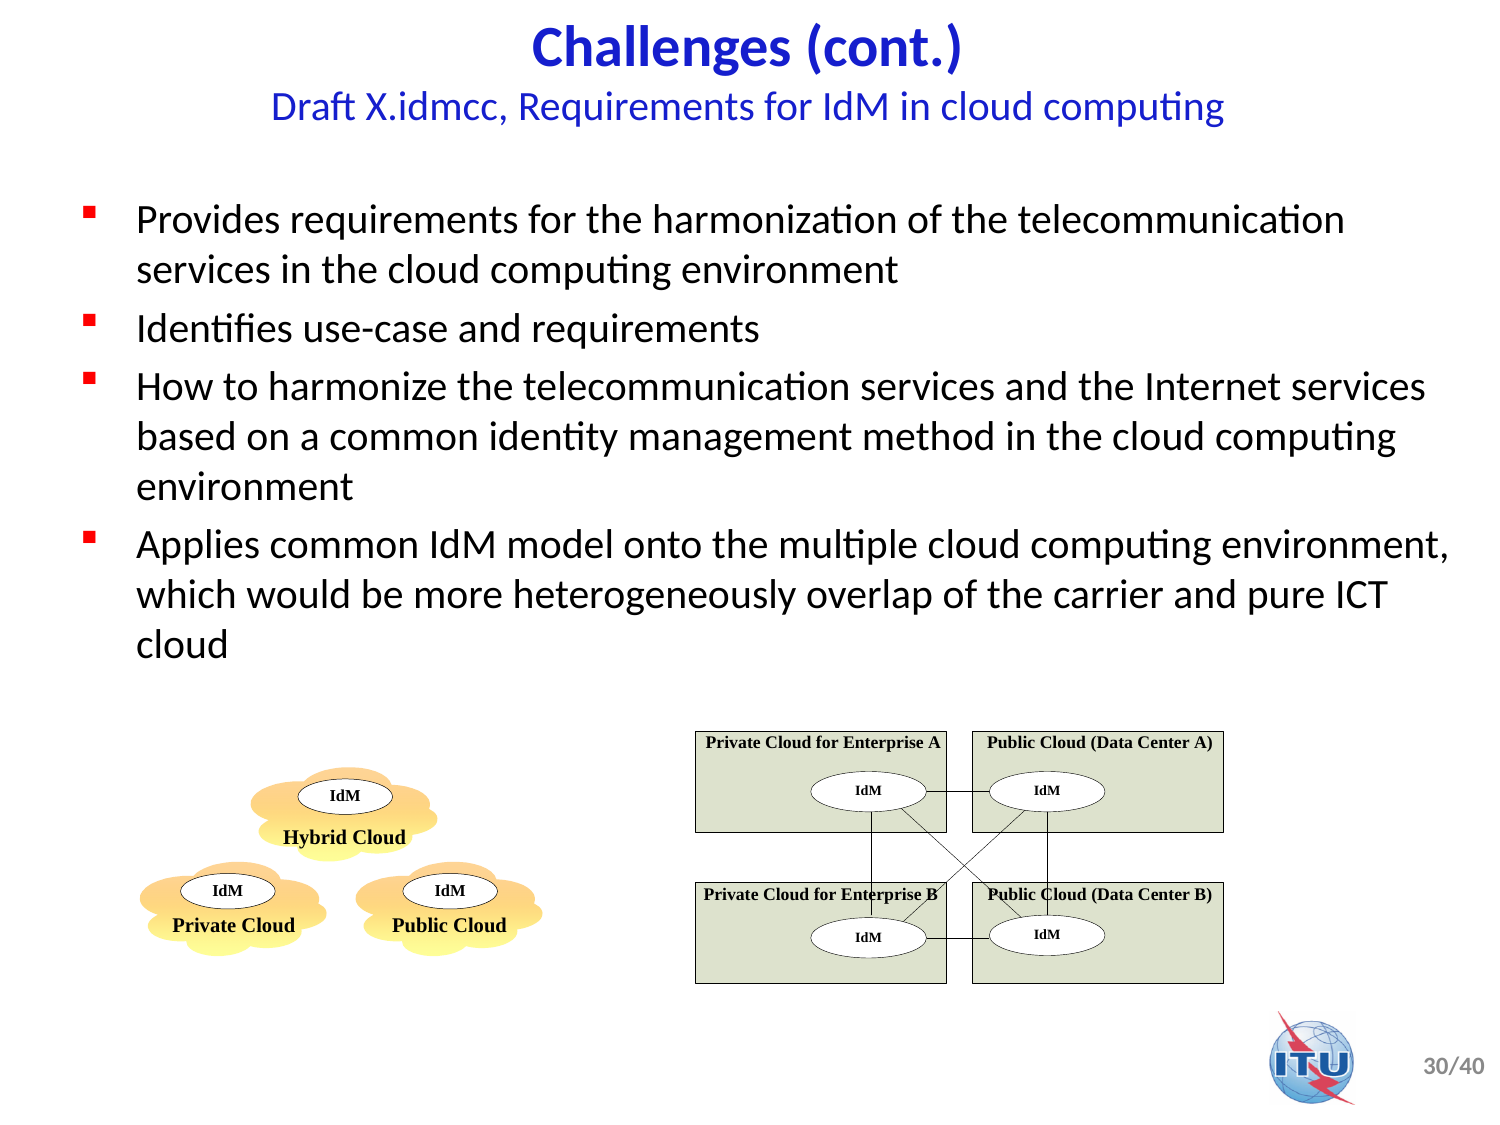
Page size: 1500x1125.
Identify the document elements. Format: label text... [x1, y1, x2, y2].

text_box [135, 762, 547, 961]
list Provides requirements for the harmonization of the telecommunication services in the cloud computing environment Identifies use-case and requirements How to harmonize the telecommunication services and the Internet services based on a common identity management method in the cloud computing environment Applies common IdM model onto the multiple cloud computing environment, which would be more heterogeneously overlap of the carrier and pure ICT cloud [64, 346, 1483, 578]
list Provides requirements for the harmonization of the telecommunication services in the cloud computing environment Identifies use-case and requirements How to harmonize the telecommunication services and the Internet services based on a common identity management method in the cloud computing environment Applies common IdM model onto the multiple cloud computing environment, which would be more heterogeneously overlap of the carrier and pure ICT cloud [64, 184, 1483, 345]
list Provides requirements for the harmonization of the telecommunication services in the cloud computing environment Identifies use-case and requirements How to harmonize the telecommunication services and the Internet services based on a common identity management method in the cloud computing environment Applies common IdM model onto the multiple cloud computing environment, which would be more heterogeneously overlap of the carrier and pure ICT cloud [64, 579, 1483, 728]
picture [1269, 1095, 1356, 1105]
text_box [678, 727, 1242, 986]
title Challenges (cont.) Draft X.idmcc, Requirements for IdM in cloud computing [41, 76, 1456, 138]
text_box [0, 1, 1500, 75]
picture [1269, 1011, 1356, 1034]
slide_number 30/40 [1149, 1034, 1500, 1095]
